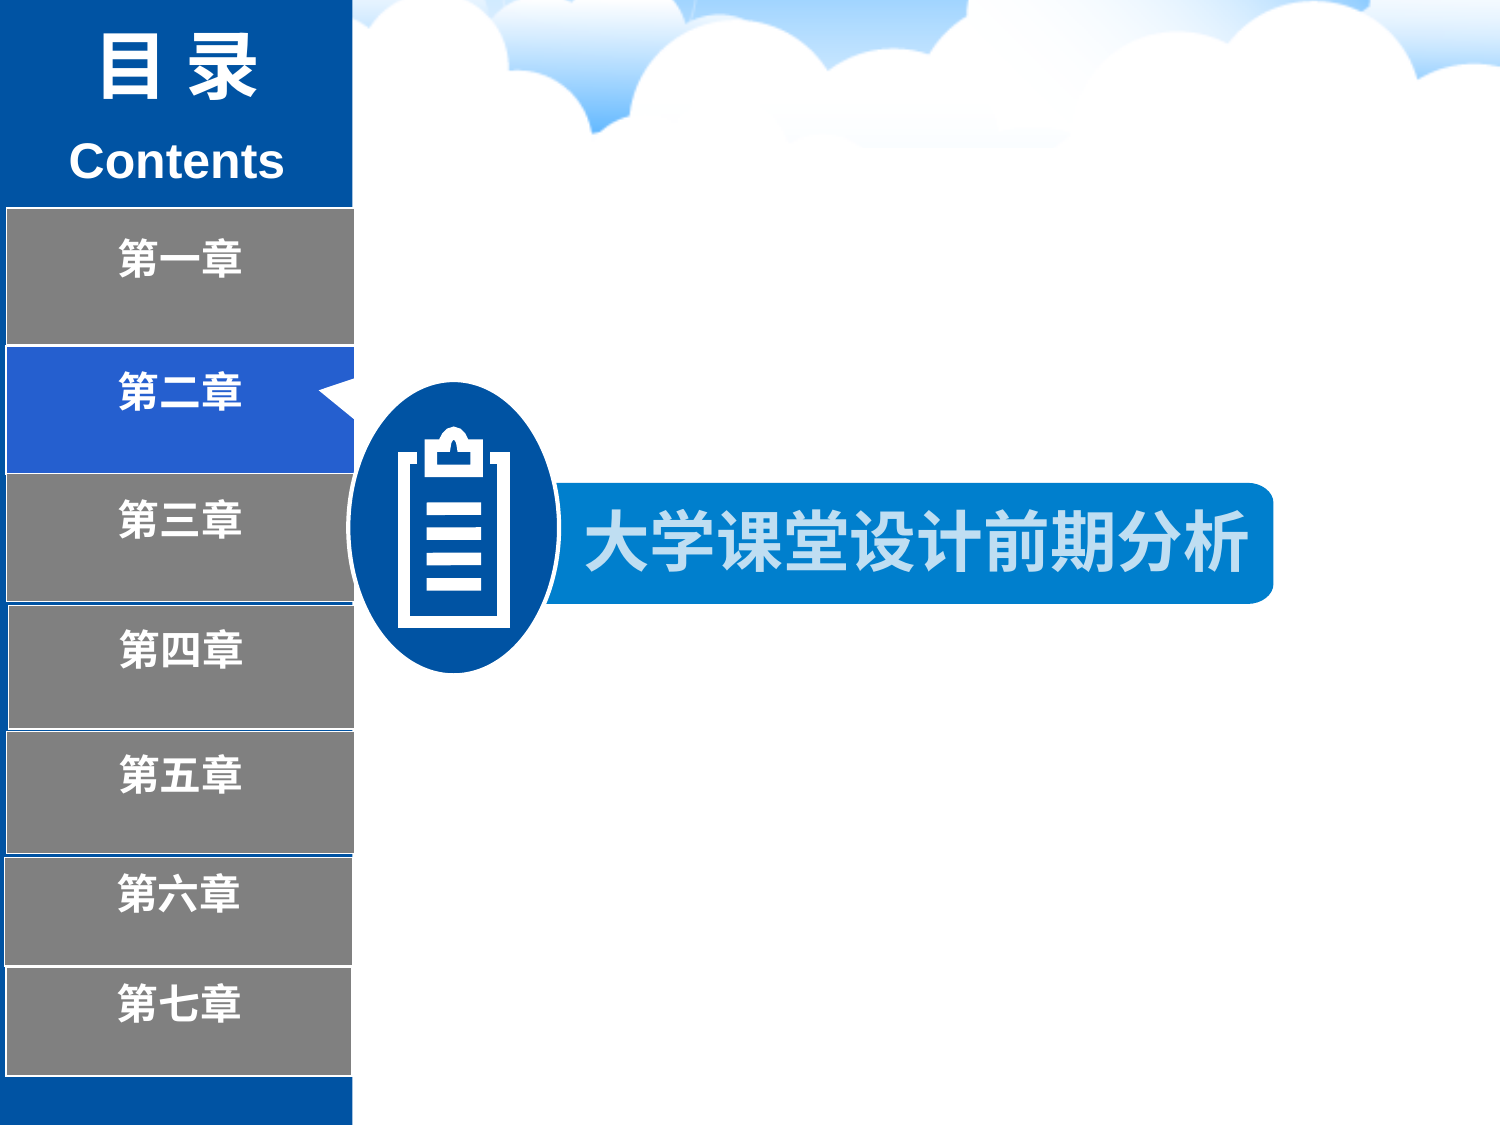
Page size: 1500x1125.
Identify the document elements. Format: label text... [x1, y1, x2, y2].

text_box 第二章 [6, 346, 355, 473]
text_box 第三章 [6, 473, 348, 602]
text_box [17, 21, 337, 204]
picture [353, 0, 1500, 148]
text_box 第六章 [4, 857, 353, 967]
text_box 第五章 [6, 731, 355, 854]
text_box 第七章 [5, 967, 353, 1076]
text_box 大学课堂设计前期分析 [568, 492, 1301, 588]
text_box 第一章 [6, 208, 355, 345]
text_box 第四章 [8, 605, 355, 730]
text_box [0, 0, 353, 1125]
text_box [316, 379, 348, 416]
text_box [348, 379, 560, 676]
